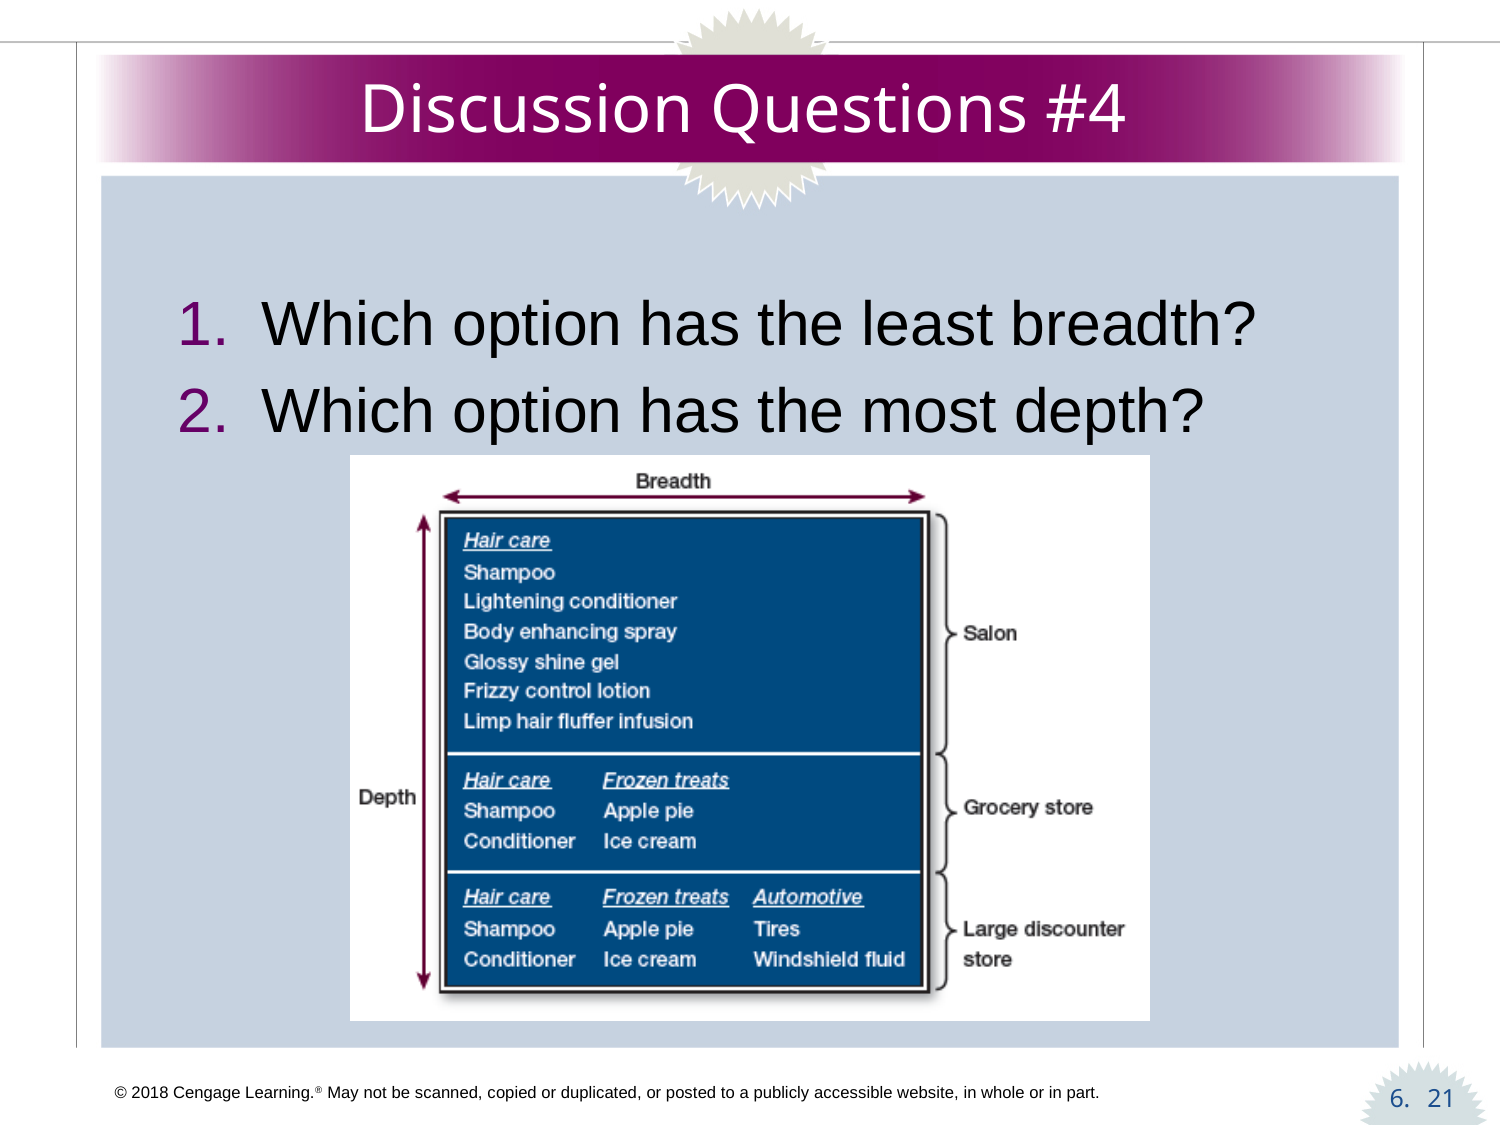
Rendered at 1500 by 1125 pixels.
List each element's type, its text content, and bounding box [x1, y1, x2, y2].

title Discussion Questions #4 [87, 49, 1401, 163]
text_box 21 [1412, 1074, 1475, 1125]
picture [0, 0, 1500, 1125]
list Which option has the least breadth? Which option has the most depth? [162, 274, 1388, 601]
